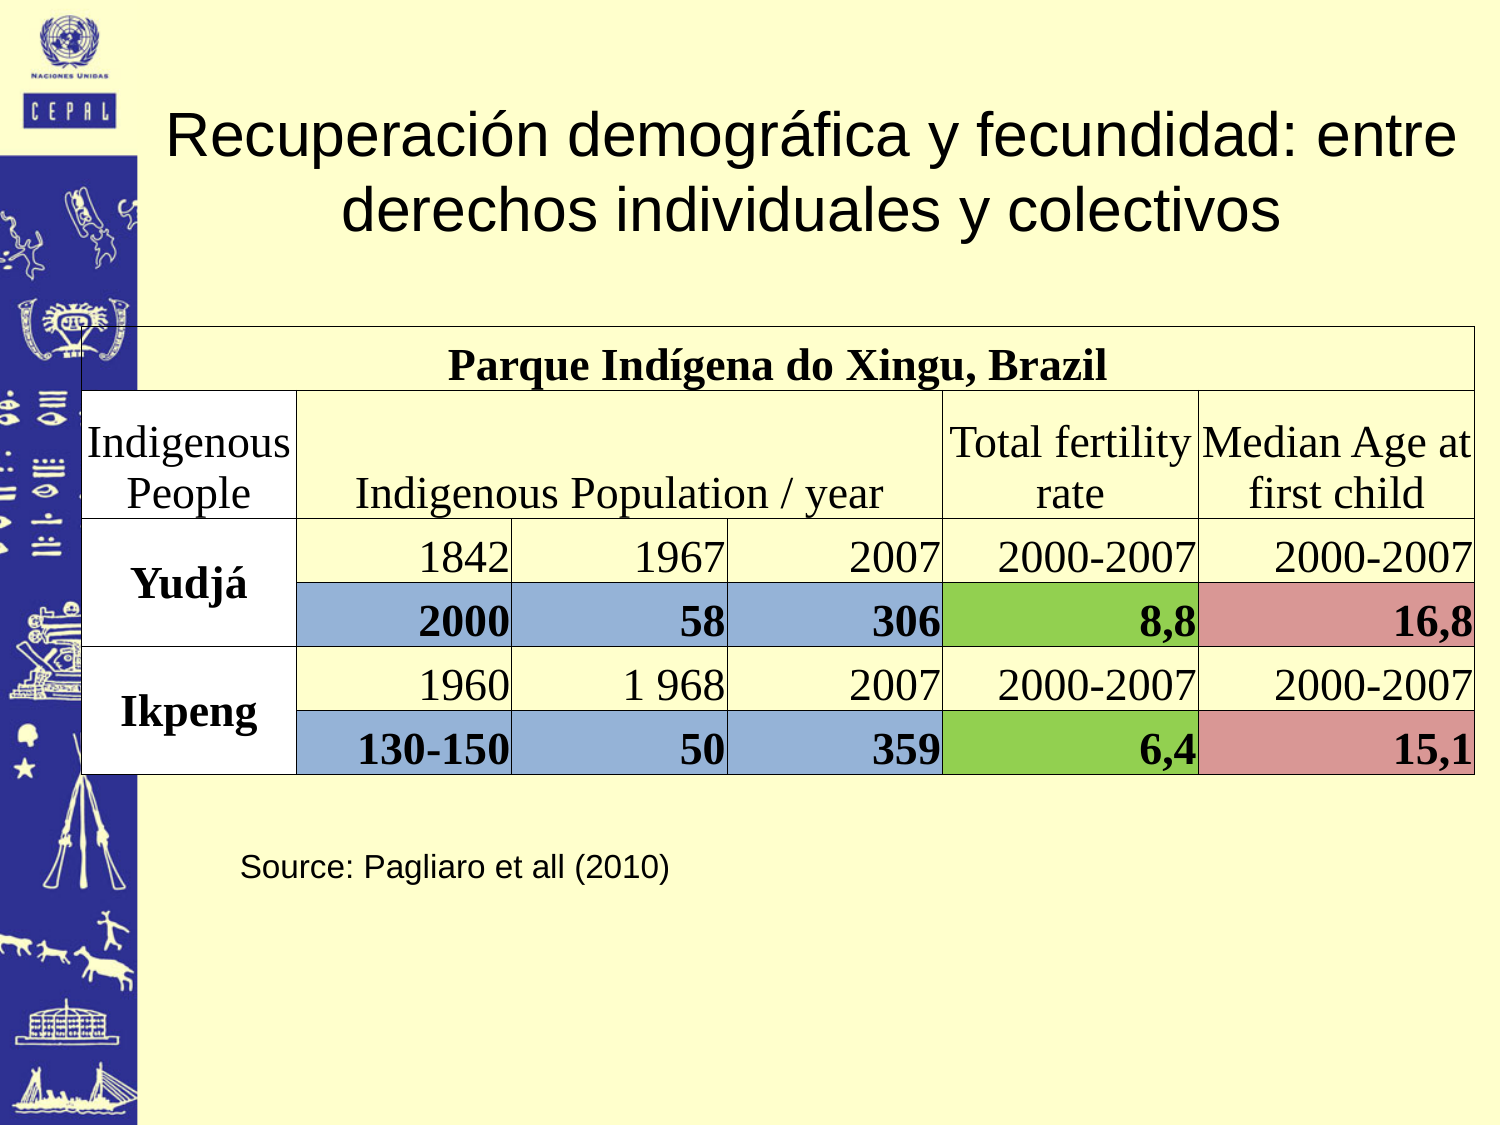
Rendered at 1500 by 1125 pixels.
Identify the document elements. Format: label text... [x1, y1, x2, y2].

table_cell 306 [728, 583, 942, 646]
table_cell 50 [512, 711, 727, 774]
table_cell 8,8 [943, 583, 1198, 646]
table_cell 359 [728, 711, 942, 774]
picture [0, 0, 138, 1125]
table_cell 1960 [297, 647, 511, 710]
table_cell 15,1 [1199, 711, 1474, 774]
table_cell 2000 [297, 583, 511, 646]
table_cell Ikpeng [82, 647, 296, 774]
table_cell 2000-2007 [943, 519, 1198, 582]
table_cell 1842 [297, 519, 511, 582]
table_cell 1 968 [512, 647, 727, 710]
table_cell 2000-2007 [943, 647, 1198, 710]
table_cell 2000-2007 [1199, 519, 1474, 582]
title Recuperación demográfica y fecundidad: entre derechos individuales y colectivos [124, 74, 1500, 263]
table_cell 58 [512, 583, 727, 646]
table_cell 2007 [728, 519, 942, 582]
table_header Parque Indígena do Xingu, Brazil [82, 327, 1474, 390]
table_cell 2007 [728, 647, 942, 710]
table_cell Median Age at first child [1199, 391, 1474, 518]
table_cell Indigenous Population / year [297, 391, 942, 518]
table_cell 16,8 [1199, 583, 1474, 646]
text_box Source: Pagliaro et all (2010) [225, 837, 958, 893]
table_cell 6,4 [943, 711, 1198, 774]
table_cell Yudjá [82, 519, 296, 646]
table_cell Indigenous People [82, 391, 296, 518]
table_cell 130-150 [297, 711, 511, 774]
table_cell 1967 [512, 519, 727, 582]
table_cell 2000-2007 [1199, 647, 1474, 710]
table_cell Total fertility rate [943, 391, 1198, 518]
